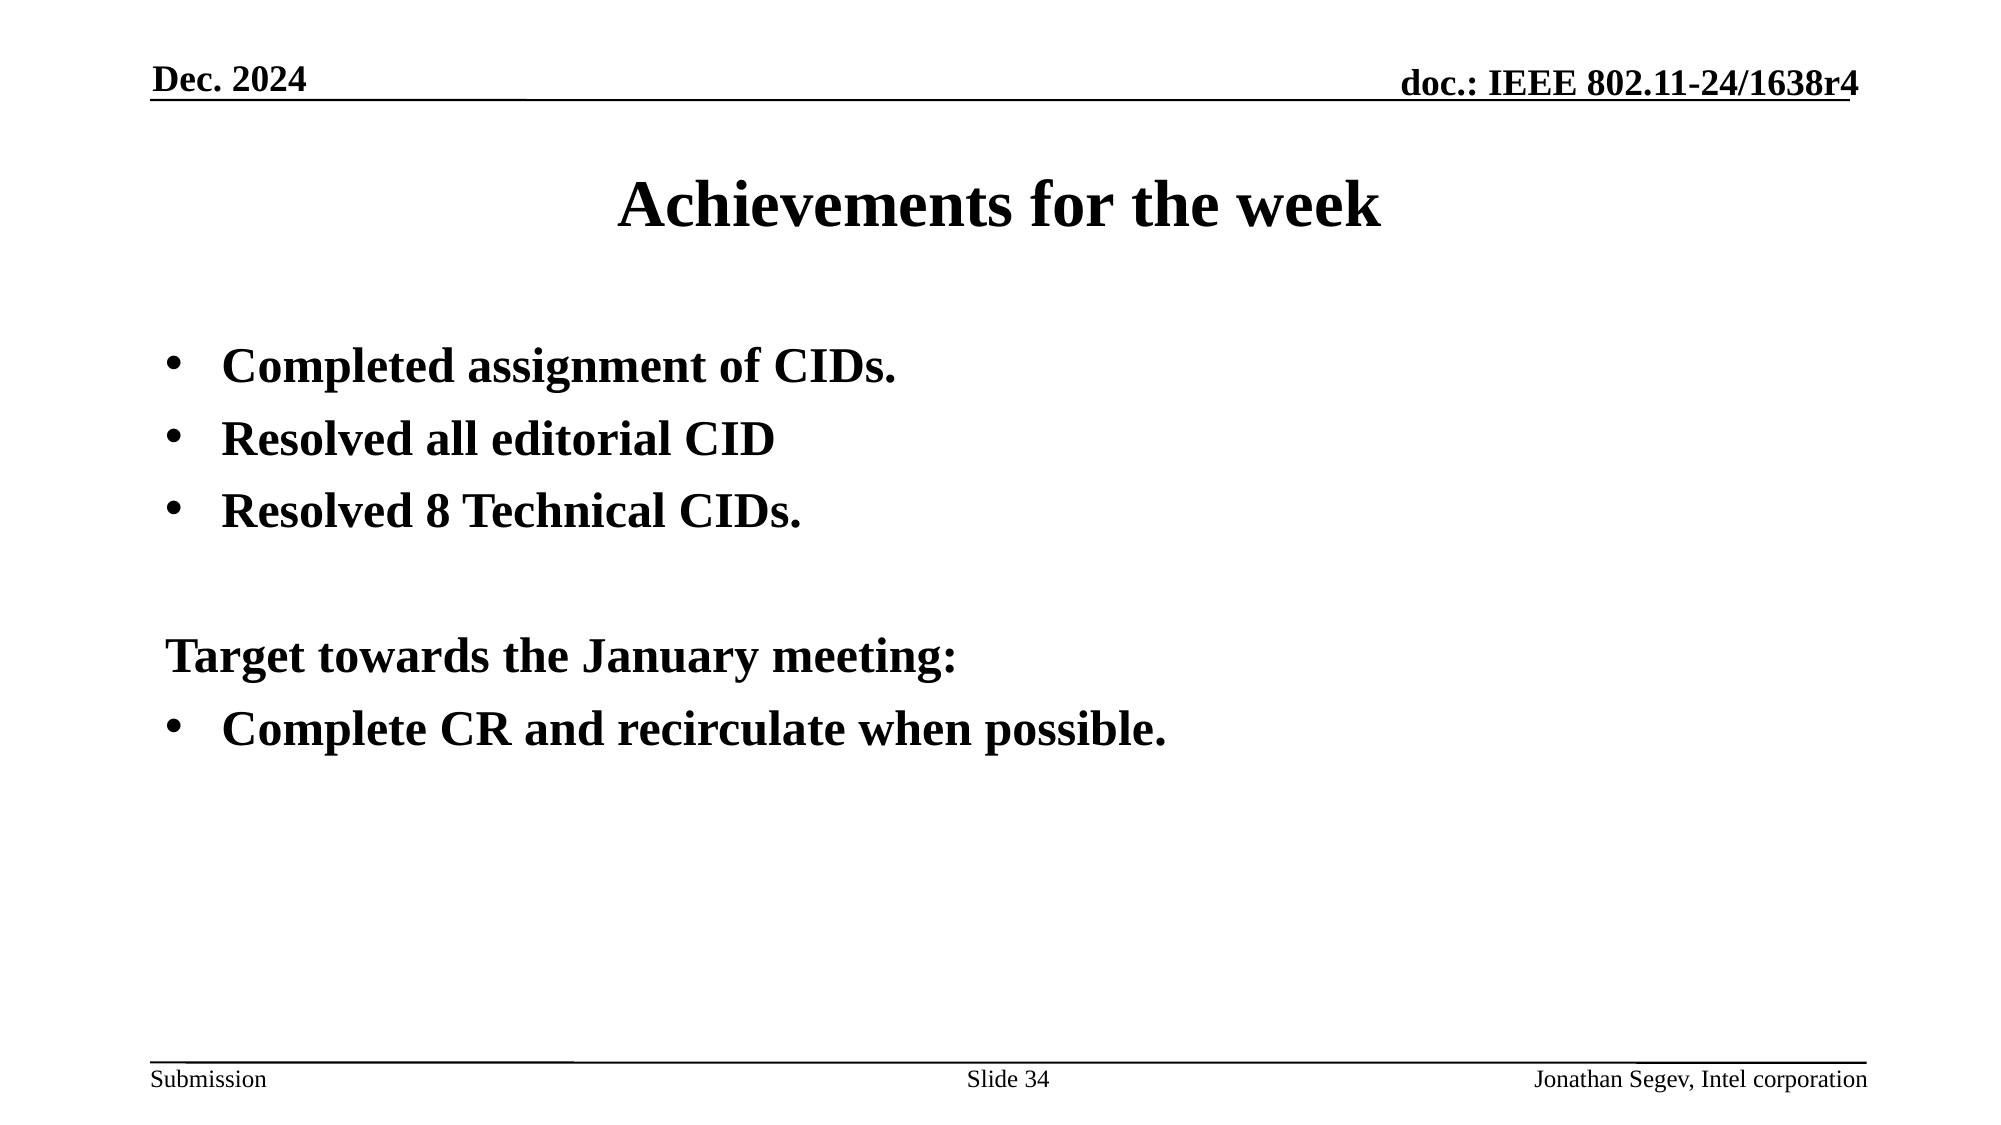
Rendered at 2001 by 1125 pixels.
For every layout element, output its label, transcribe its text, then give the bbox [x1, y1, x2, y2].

list Completed assignment of CIDs. Resolved all editorial CID Resolved 8 Technical CIDs. Target towards the January meeting: Complete CR and recirculate when possible. [149, 324, 1850, 1000]
title Achievements for the week [149, 112, 1850, 288]
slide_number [152, 54, 563, 100]
slide_number Slide 34 [950, 1061, 1067, 1123]
footer Jonathan Segev, Intel corporation [1171, 1061, 1869, 1093]
